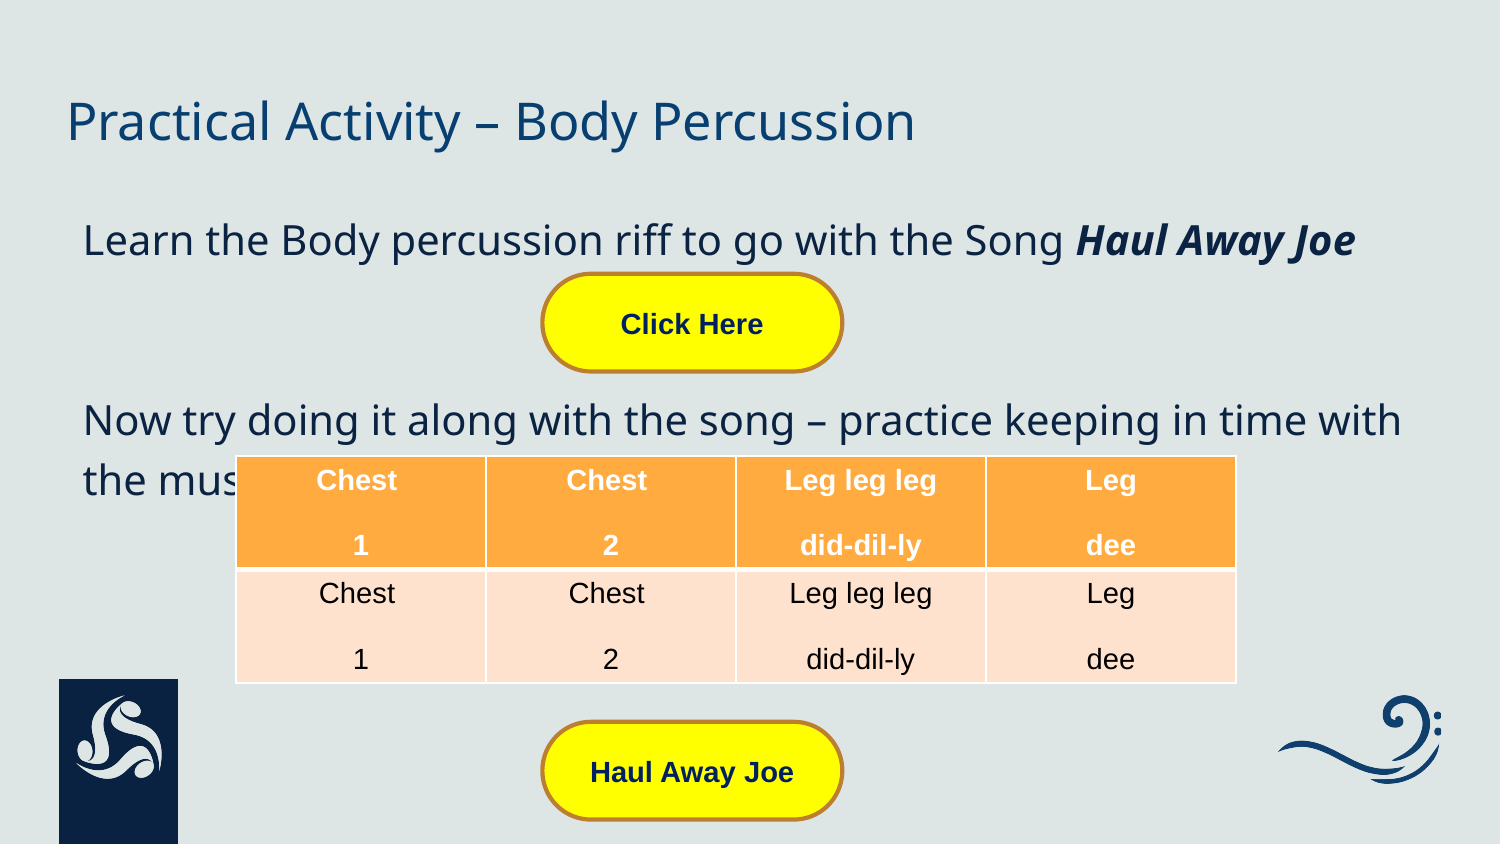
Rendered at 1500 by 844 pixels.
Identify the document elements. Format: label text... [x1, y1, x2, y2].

table_header Leg dee [987, 457, 1235, 567]
table_header Chest 1 [237, 457, 485, 567]
table_header Chest 2 [487, 457, 735, 567]
text_box Click Here [540, 271, 845, 374]
table_cell Chest 1 [237, 572, 485, 682]
picture [59, 750, 178, 844]
list Learn the Body percussion riff to go with the Song Haul Away Joe Now try doing it along with the song – practice keeping in time with the music [51, 189, 1449, 750]
picture [1277, 750, 1442, 784]
table_cell Leg leg leg did-dil-ly [737, 572, 985, 682]
title Practical Activity – Body Percussion [51, 72, 1449, 167]
table_header Leg leg leg did-dil-ly [737, 457, 985, 567]
text_box Haul Away Joe [540, 719, 845, 822]
table_cell Leg dee [987, 572, 1235, 682]
table_cell Chest 2 [487, 572, 735, 682]
